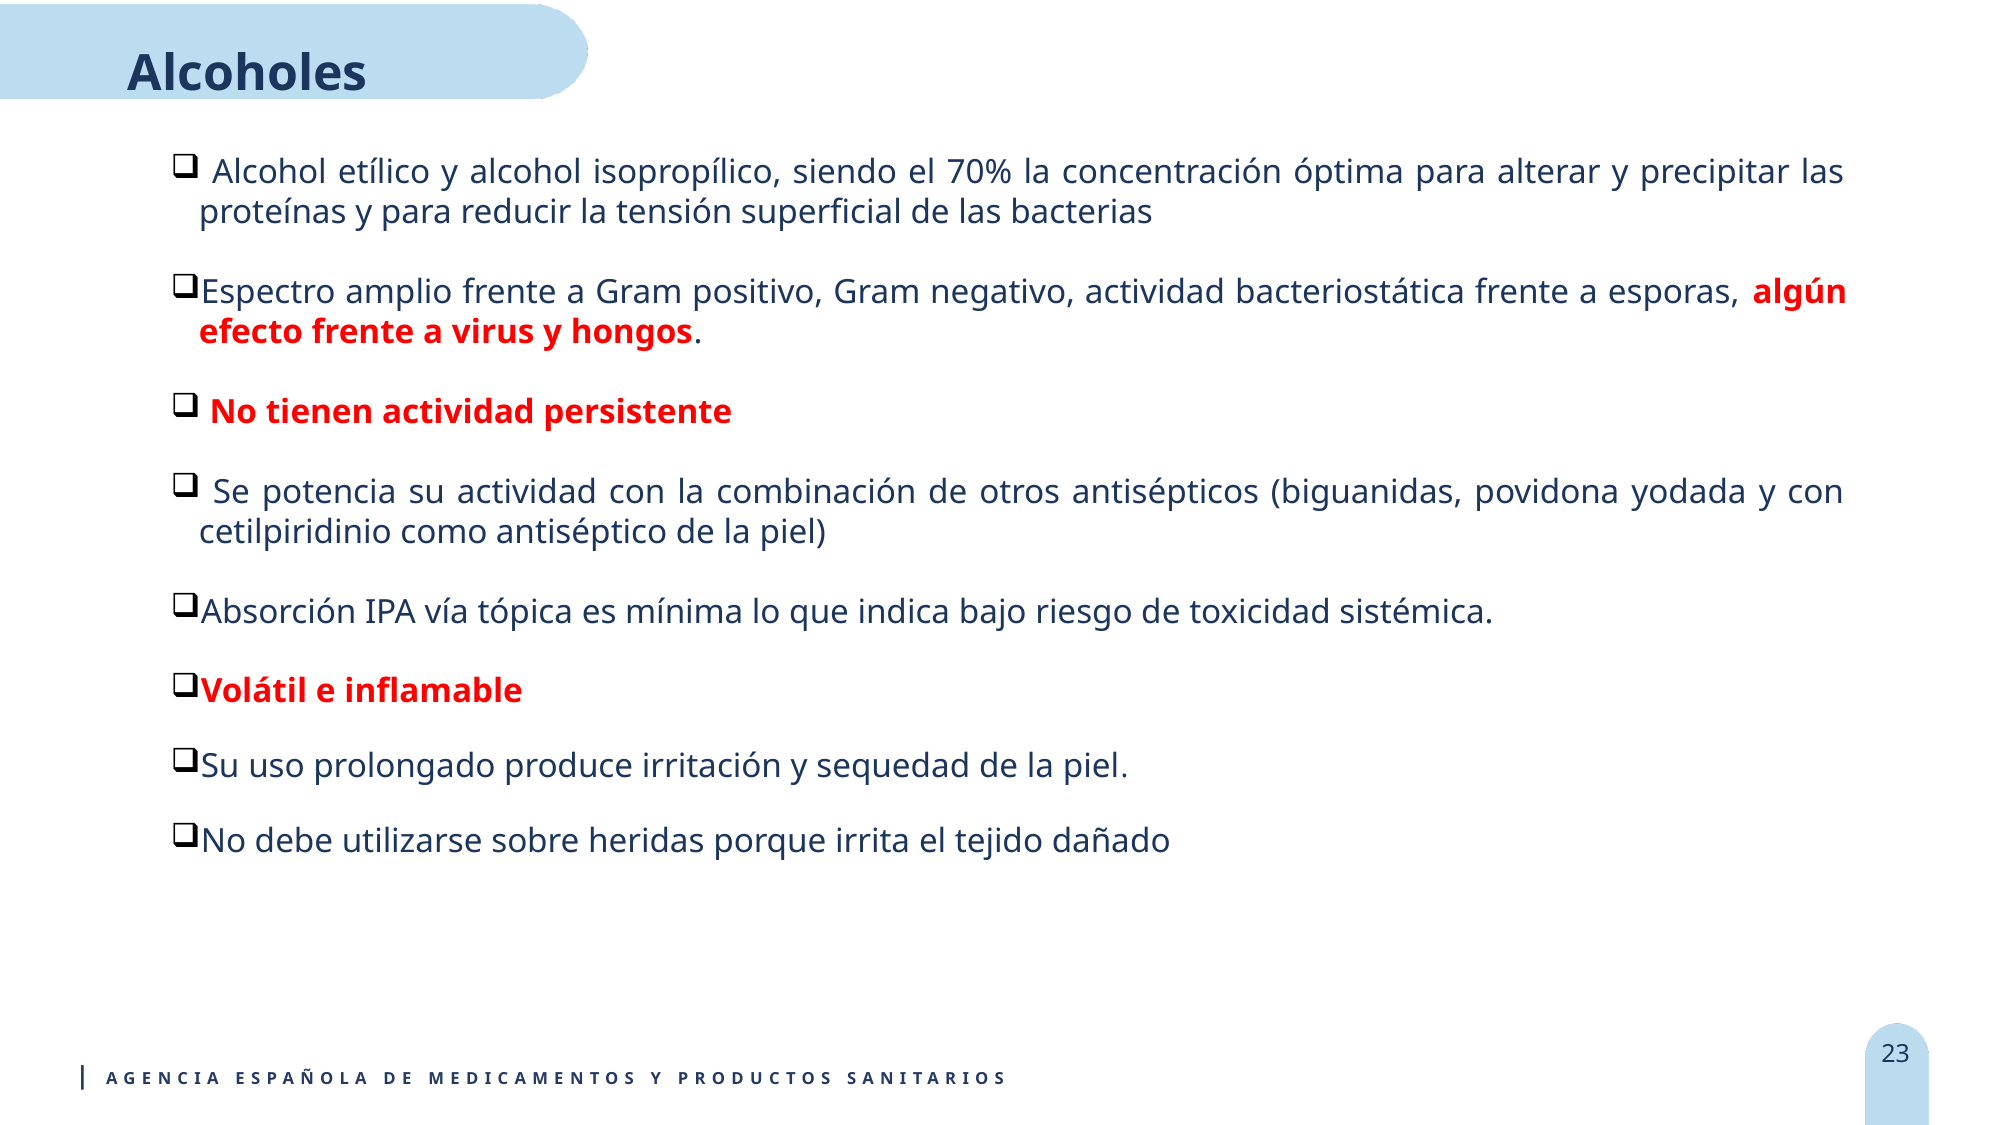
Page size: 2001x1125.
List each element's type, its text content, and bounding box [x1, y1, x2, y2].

text_box Alcohol etílico y alcohol isopropílico, siendo el 70% la concentración óptima para alterar y precipitar las proteínas y para reducir la tensión superficial de las bacterias Espectro amplio frente a Gram positivo, Gram negativo, actividad bacteriostática frente a esporas, algún efecto frente a virus y hongos. No tienen actividad persistente Se potencia su actividad con la combinación de otros antisépticos (biguanidas, povidona yodada y con cetilpiridinio como antiséptico de la piel) Absorción IPA vía tópica es mínima lo que indica bajo riesgo de toxicidad sistémica. Volátil e inflamable Su uso prolongado produce irritación y sequedad de la piel. No debe utilizarse sobre heridas porque irrita el tejido dañado [66, 108, 1862, 1125]
picture [0, 0, 598, 121]
